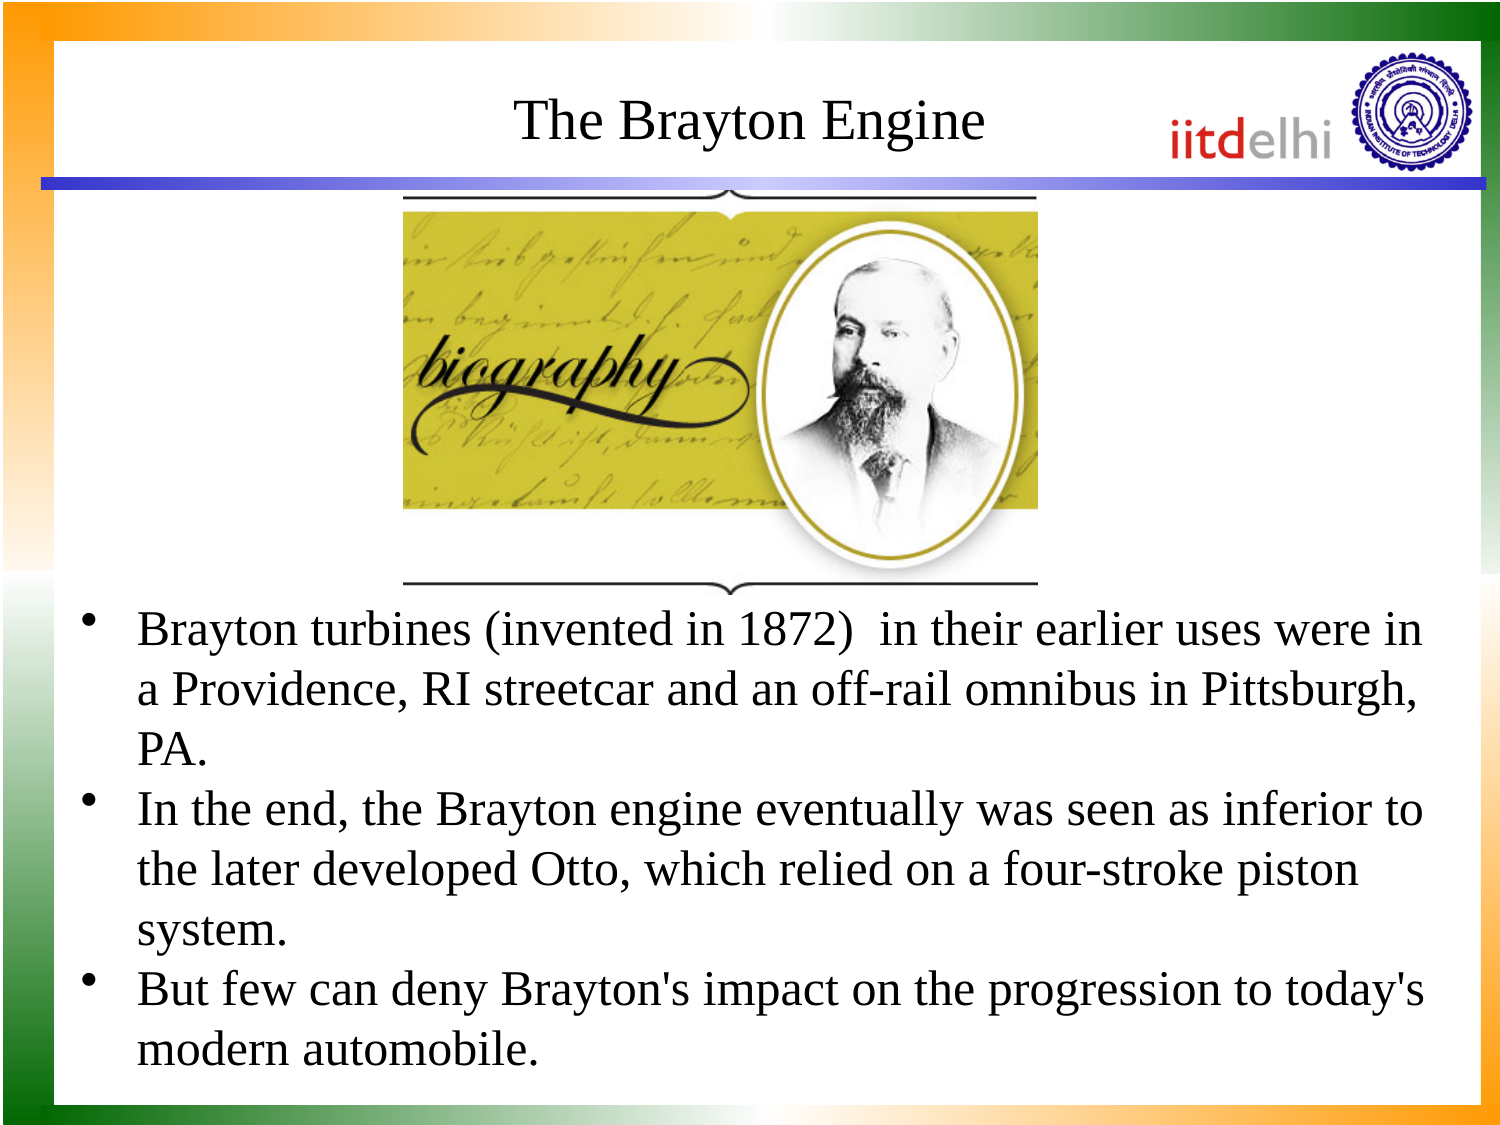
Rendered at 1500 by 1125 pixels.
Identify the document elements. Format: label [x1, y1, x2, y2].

text_box [3, 2, 1500, 1125]
